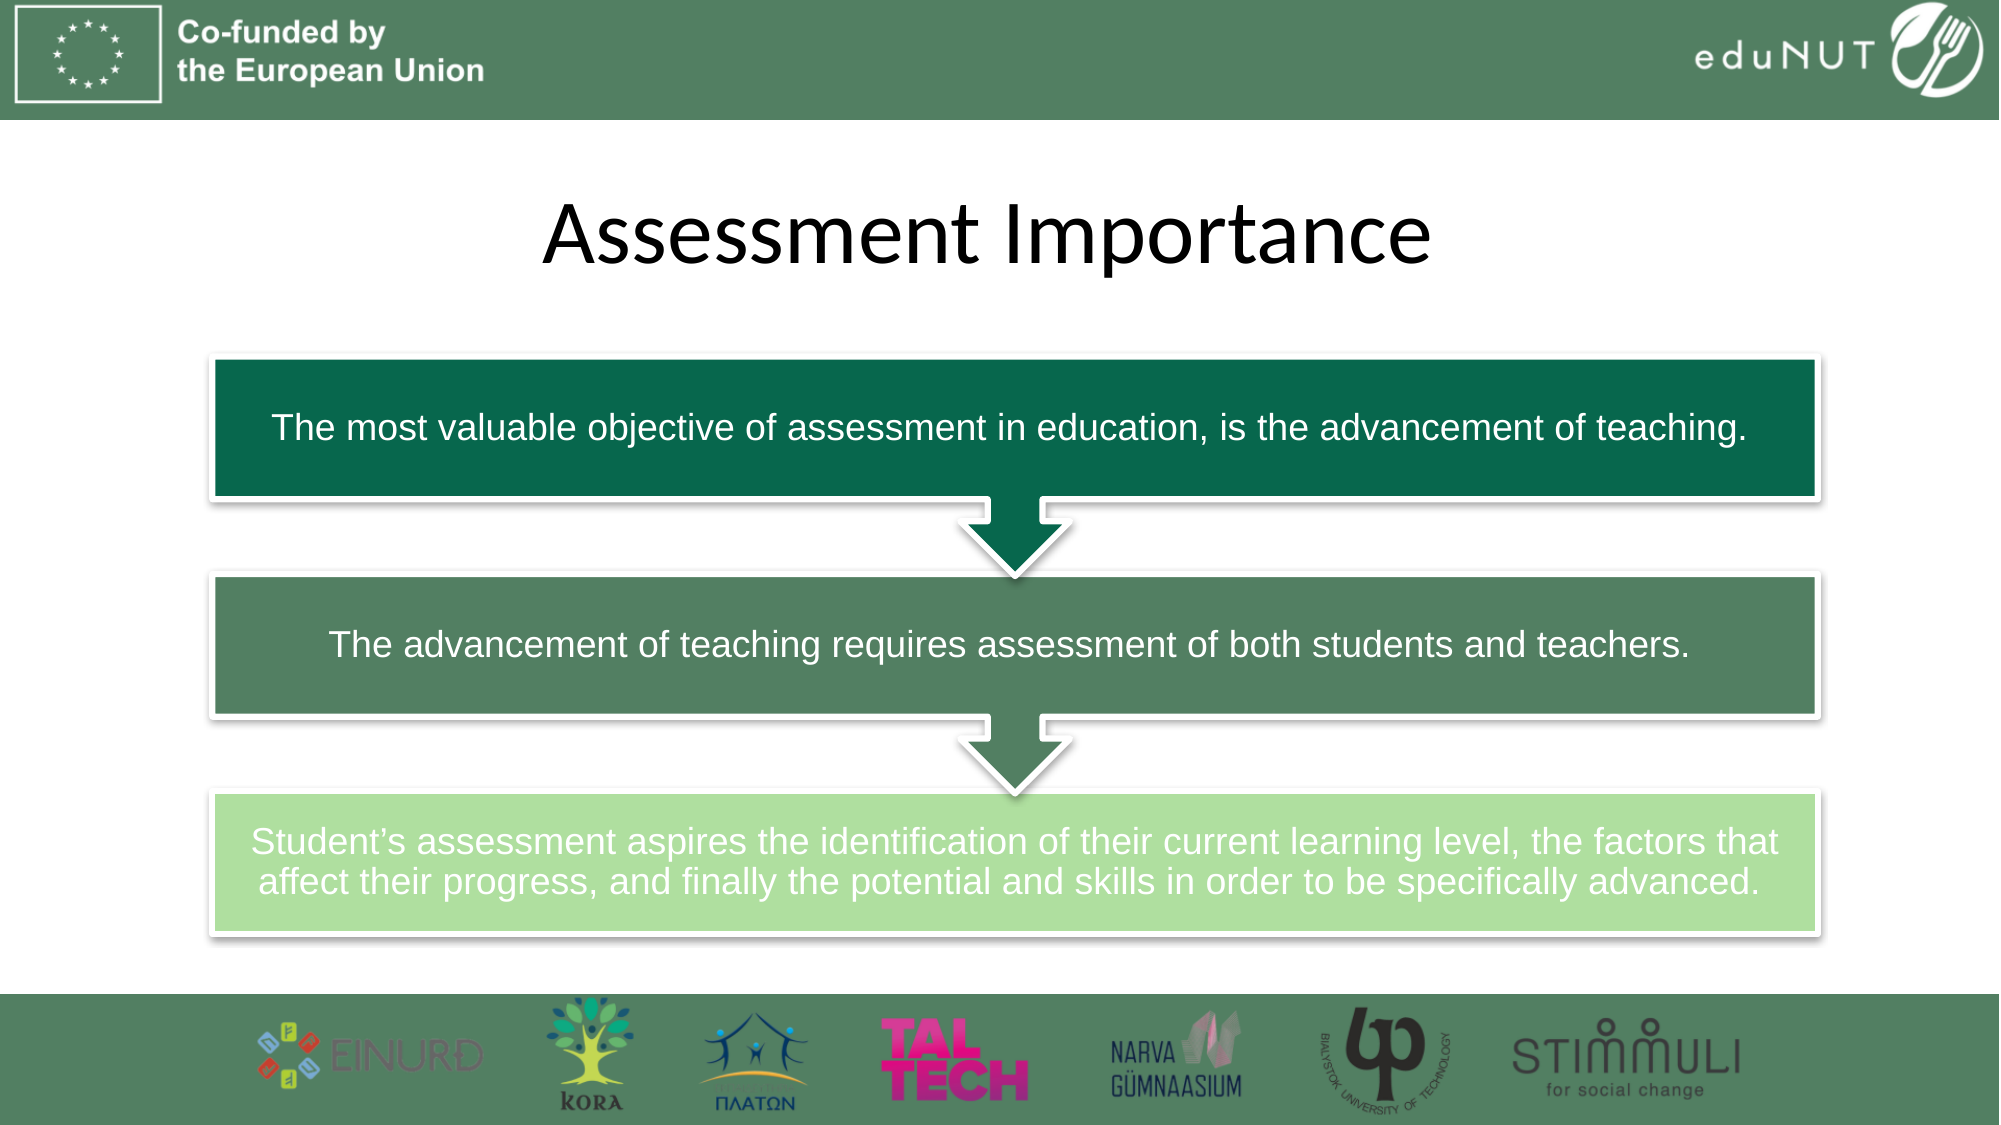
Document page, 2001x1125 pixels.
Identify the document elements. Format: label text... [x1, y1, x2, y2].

picture [0, 994, 1999, 1125]
title Assessment Importance [136, 137, 1862, 331]
picture [0, 0, 1999, 120]
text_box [212, 356, 1818, 935]
